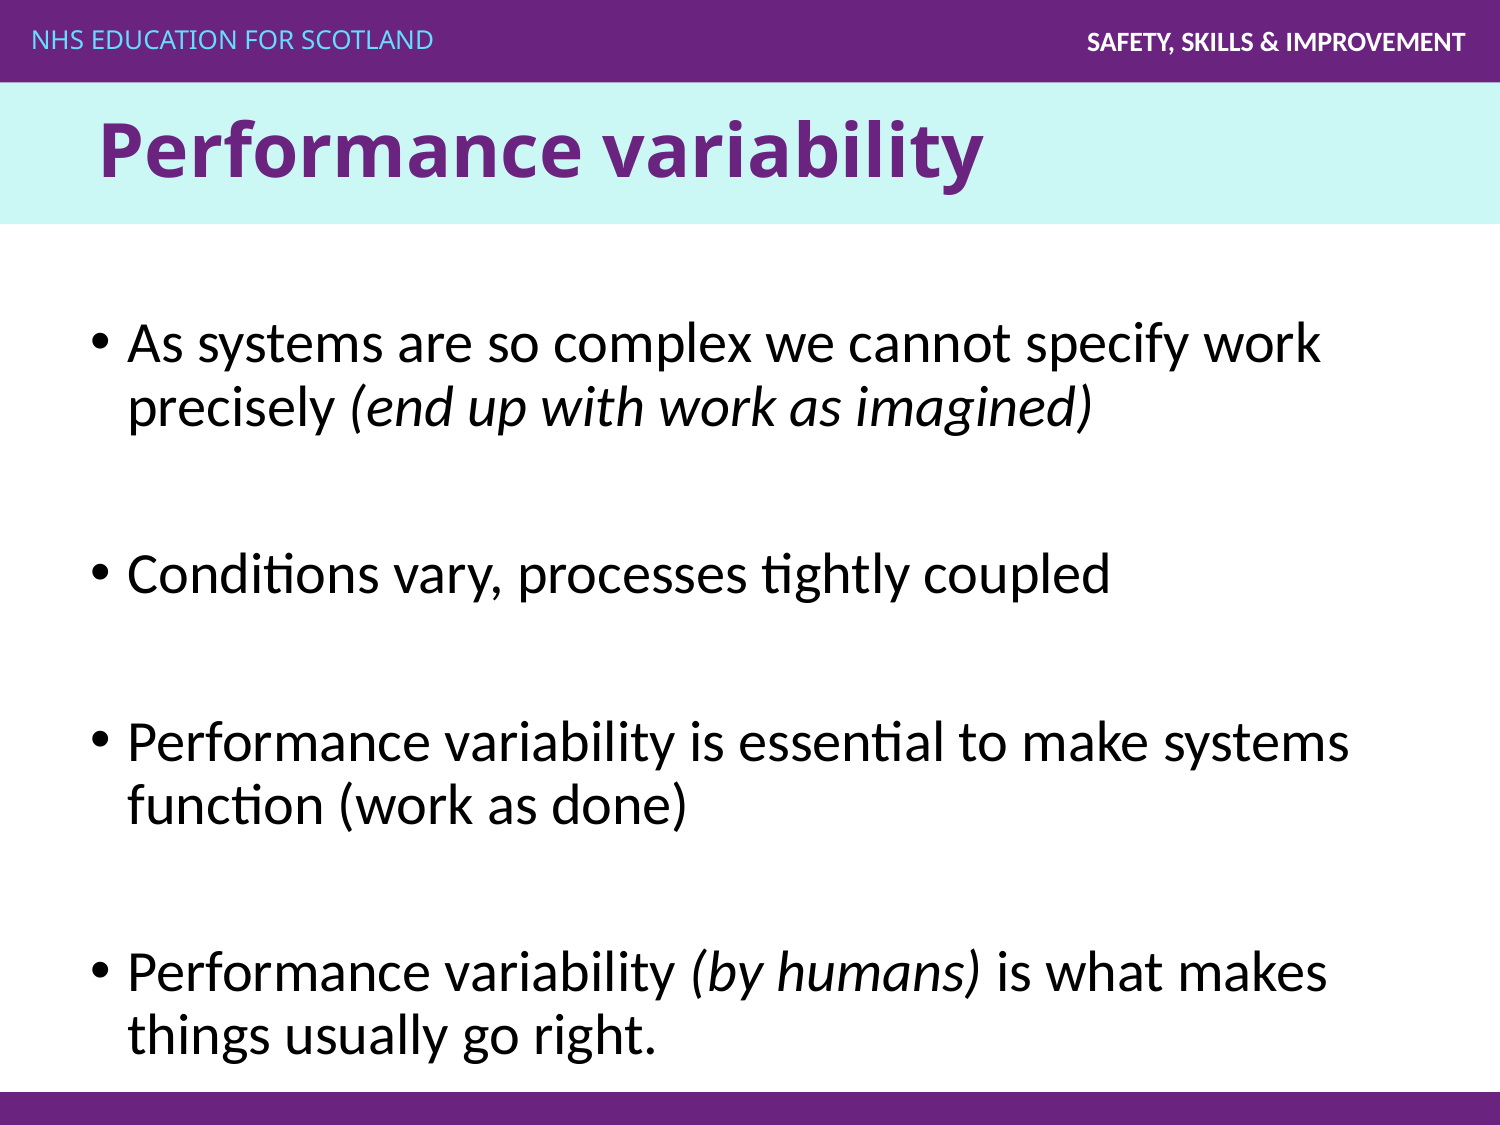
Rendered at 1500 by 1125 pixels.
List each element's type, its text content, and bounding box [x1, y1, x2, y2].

list As systems are so complex we cannot specify work precisely (end up with work as imagined) Conditions vary, processes tightly coupled Performance variability is essential to make systems function (work as done) Performance variability (by humans) is what makes things usually go right. [75, 305, 1425, 996]
title Performance variability [82, 108, 1377, 198]
